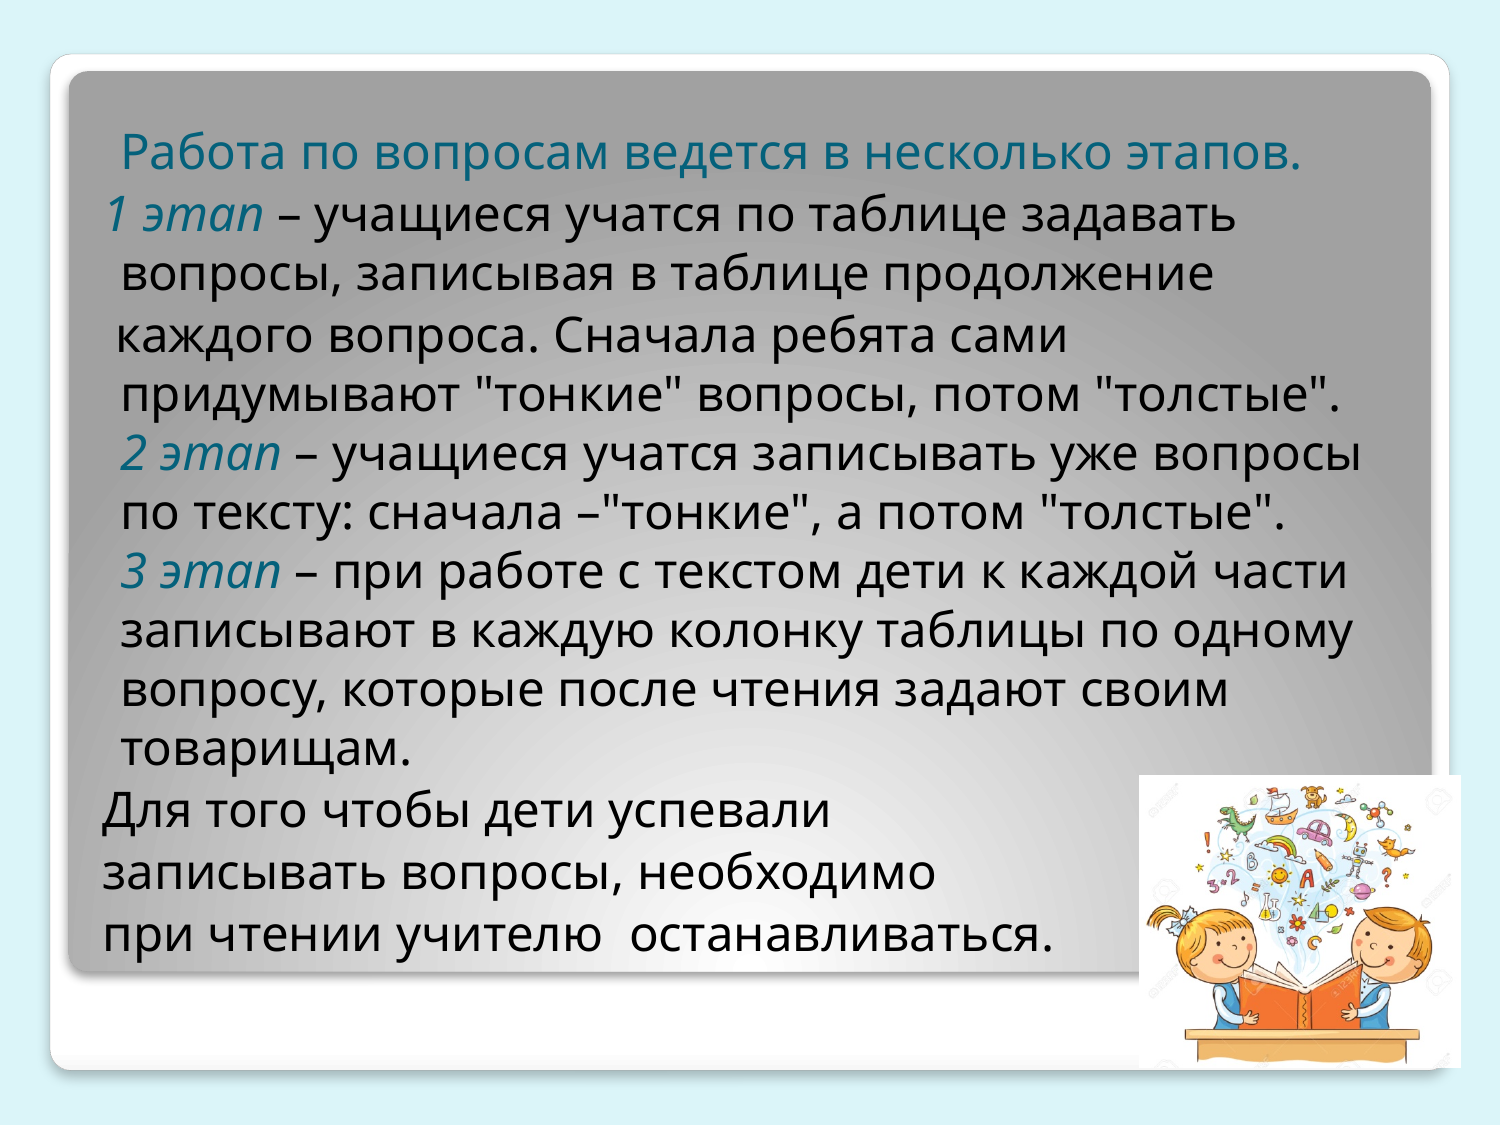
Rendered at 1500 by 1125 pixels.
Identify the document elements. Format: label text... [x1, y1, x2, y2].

list Работа по вопросам ведется в несколько этапов. 1 этап – учащиеся учатся по таблице задавать вопросы, записывая в таблице продолжение каждого вопроса. Сначала ребята сами придумывают "тонкие" вопросы, потом "толстые". 2 этап – учащиеся учатся записывать уже вопросы по тексту: сначала –"тонкие", а потом "толстые". 3 этап – при работе с текстом дети к каждой части записывают в каждую колонку таблицы по одному вопросу, которые после чтения задают своим товарищам. Для того чтобы дети успевали записывать вопросы, необходимо при чтении учителю останавливаться. [46, 105, 1390, 1079]
picture [1139, 774, 1461, 1069]
